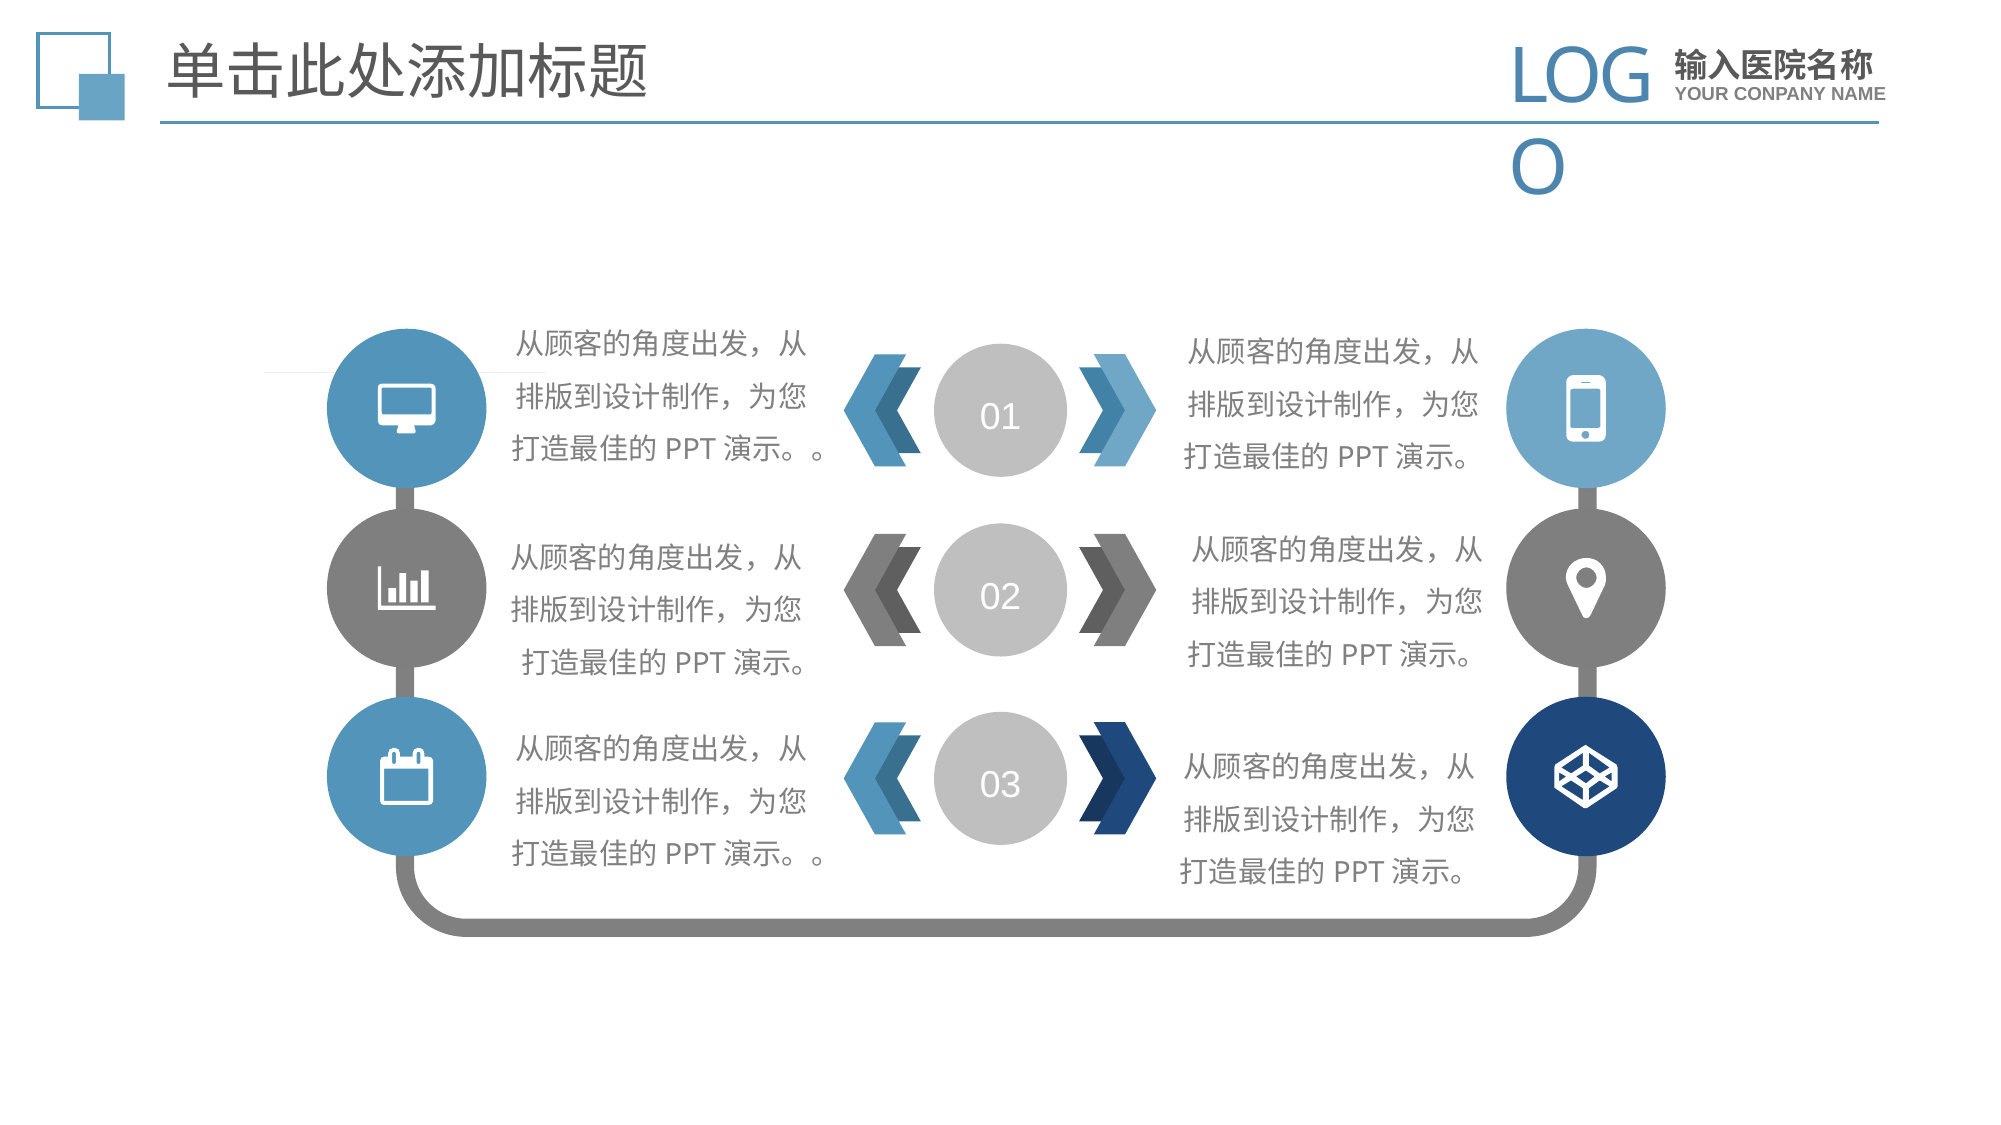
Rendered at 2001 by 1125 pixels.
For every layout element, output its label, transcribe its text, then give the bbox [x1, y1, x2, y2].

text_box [326, 696, 487, 857]
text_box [843, 354, 921, 467]
text_box 单击此处添加标题 [149, 37, 1440, 111]
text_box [1493, 17, 1950, 127]
text_box 01 [932, 342, 1069, 478]
text_box 从顾客的角度出发，从排版到设计制作，为您打造最佳的PPT演示。 [1155, 723, 1504, 896]
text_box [1506, 508, 1666, 668]
text_box [395, 489, 415, 508]
text_box 02 [932, 522, 1069, 658]
text_box 从顾客的角度出发，从排版到设计制作，为您打造最佳的PPT演示。 [1161, 308, 1507, 481]
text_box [326, 508, 487, 668]
text_box 从顾客的角度出发，从排版到设计制作，为您打造最佳的PPT演示。。 [488, 705, 834, 879]
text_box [37, 33, 125, 121]
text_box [1079, 354, 1157, 467]
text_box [843, 722, 921, 835]
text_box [326, 328, 487, 489]
text_box 从顾客的角度出发，从排版到设计制作，为您打造最佳的PPT演示。。 [488, 300, 834, 474]
text_box [1578, 489, 1597, 508]
text_box 03 [932, 710, 1069, 846]
text_box [395, 668, 415, 696]
text_box 从顾客的角度出发，从排版到设计制作，为您打造最佳的PPT演示。 [1171, 506, 1504, 679]
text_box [843, 533, 921, 647]
text_box [1578, 668, 1597, 696]
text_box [1079, 533, 1157, 647]
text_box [1079, 722, 1157, 835]
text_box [1506, 328, 1666, 489]
text_box [395, 857, 1597, 937]
text_box 从顾客的角度出发，从排版到设计制作，为您打造最佳的PPT演示。 [492, 514, 821, 687]
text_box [1506, 696, 1666, 857]
